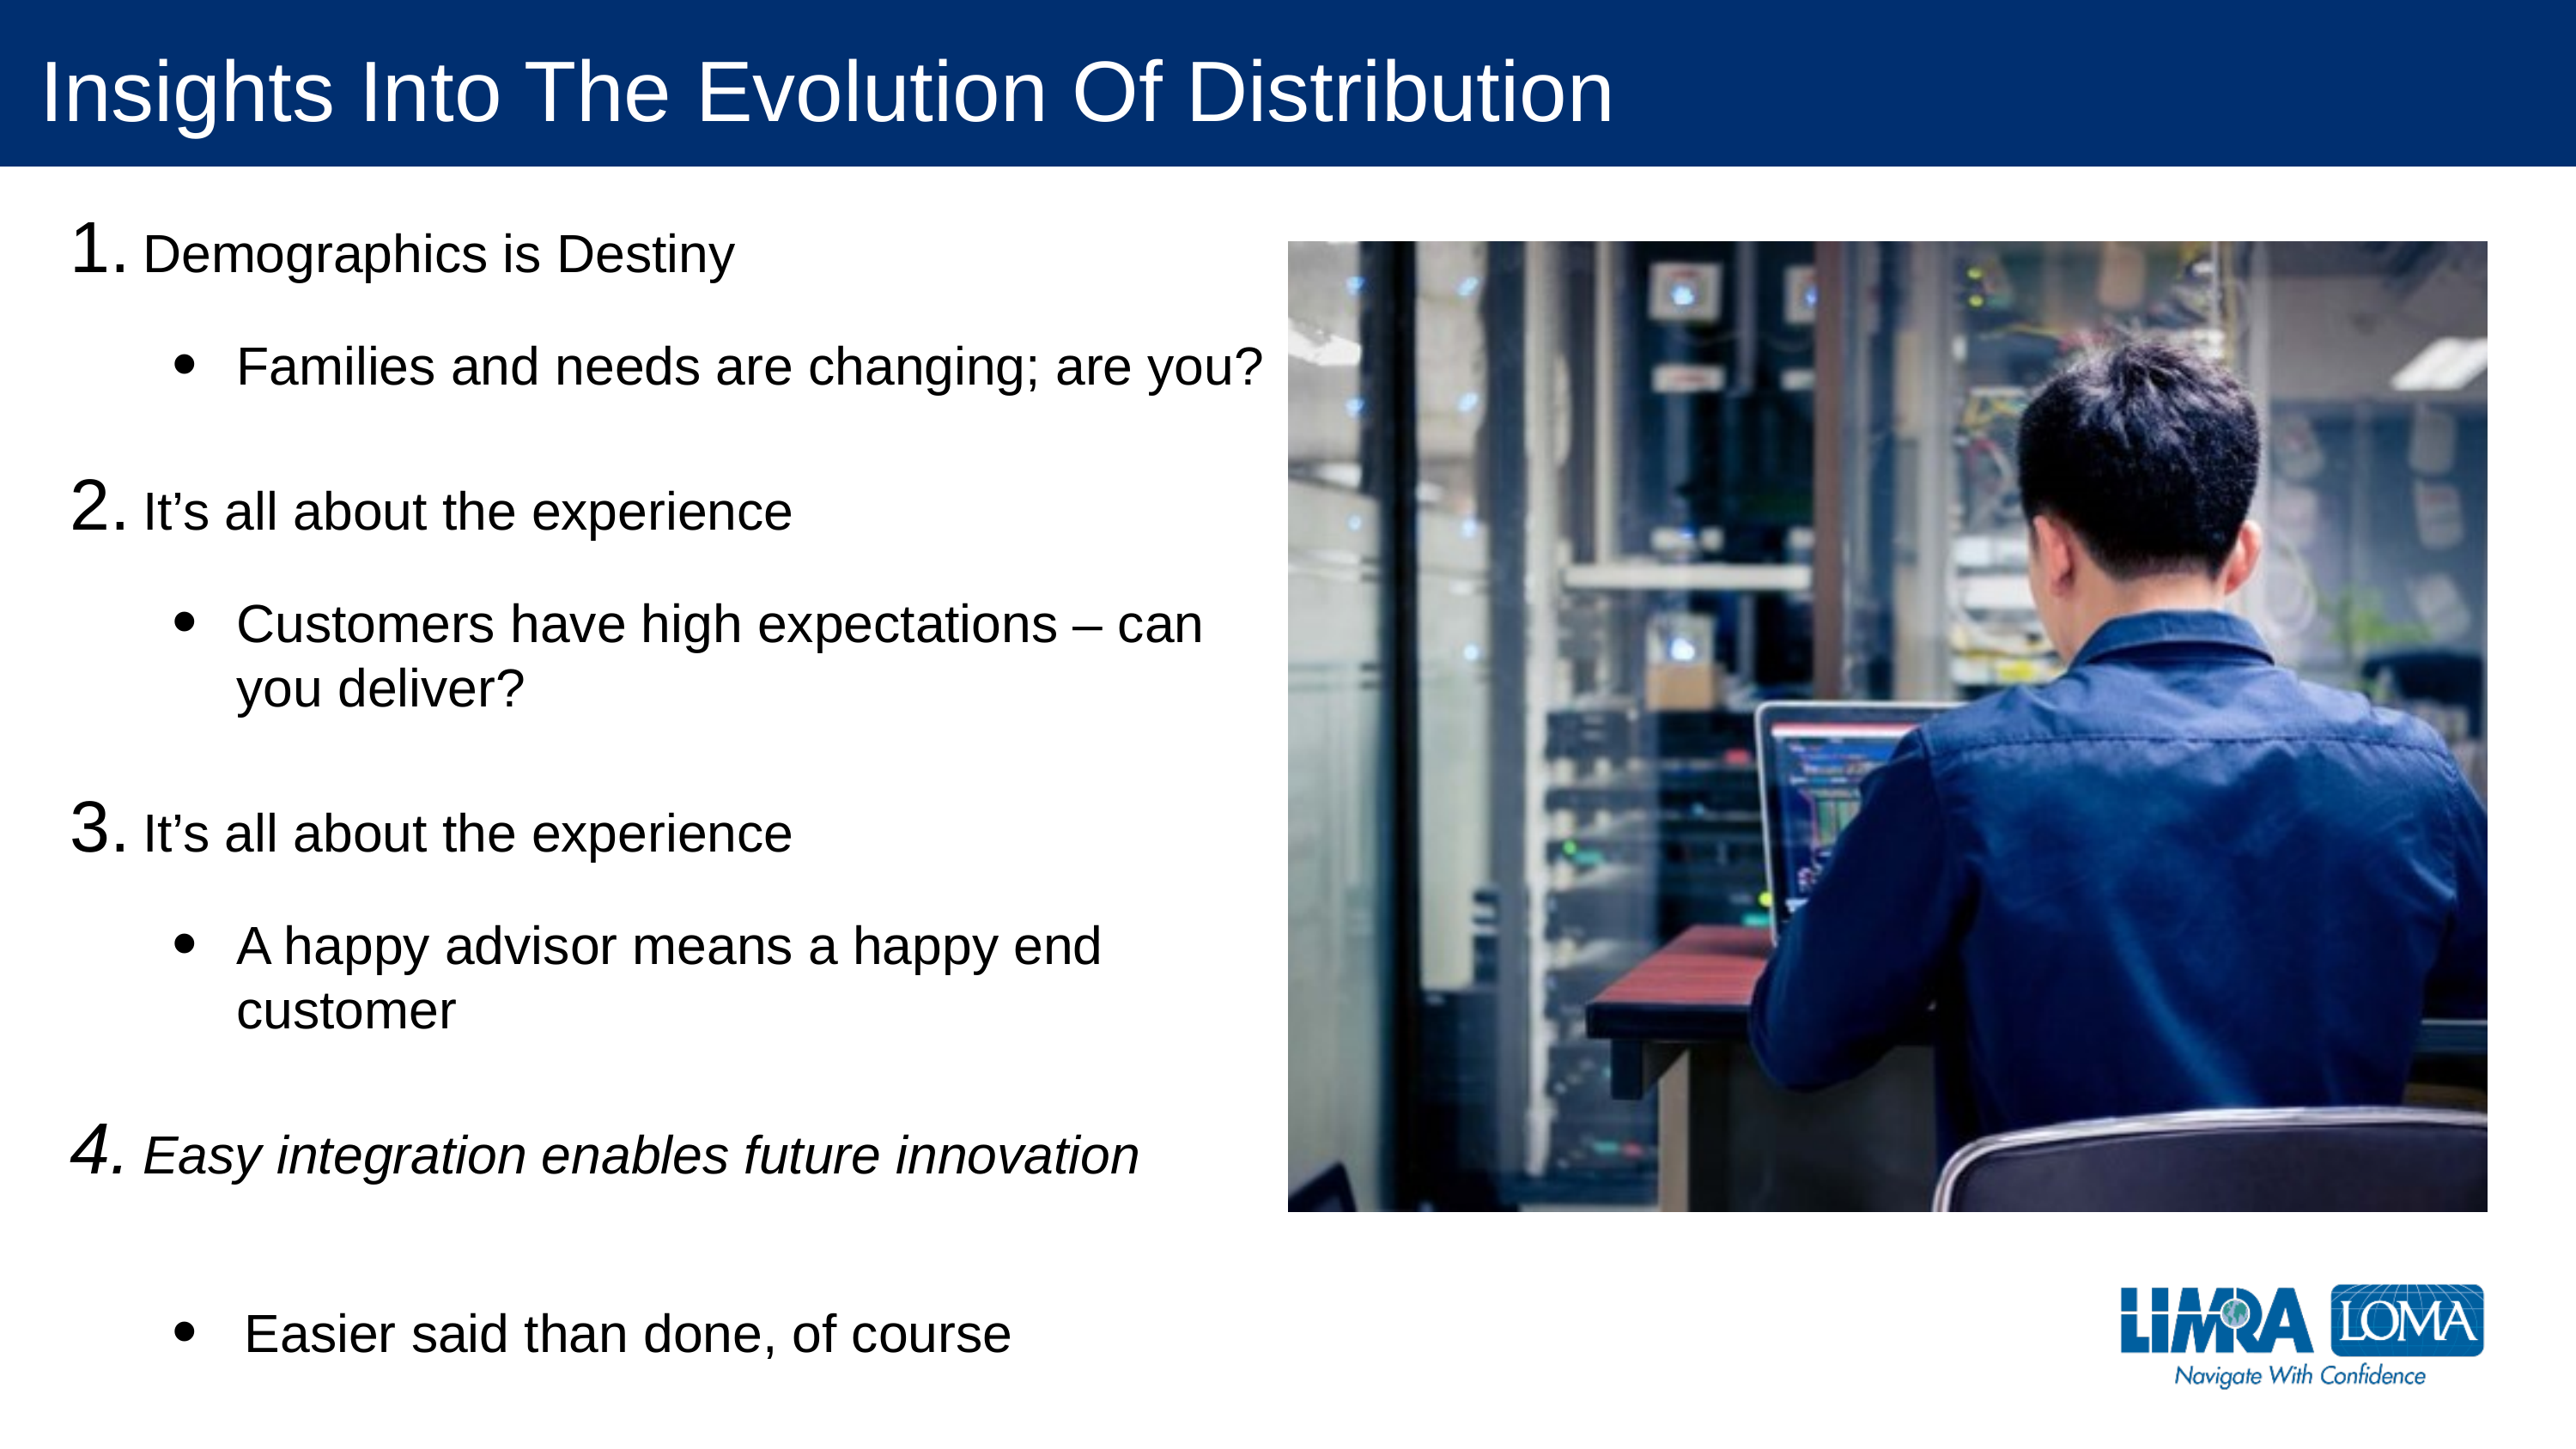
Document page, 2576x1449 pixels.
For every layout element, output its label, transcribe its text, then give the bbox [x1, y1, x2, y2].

picture [2118, 1282, 2488, 1391]
list Demographics is Destiny Families and needs are changing; are you? It’s all about the experience Customers have high expectations – can you deliver? It’s all about the experience A happy advisor means a happy end customer Easy integration enables future innovation Easier said than done, of course [58, 212, 1290, 1212]
title Insights Into The Evolution Of Distribution [1, 0, 2576, 182]
picture [1287, 241, 2488, 1212]
